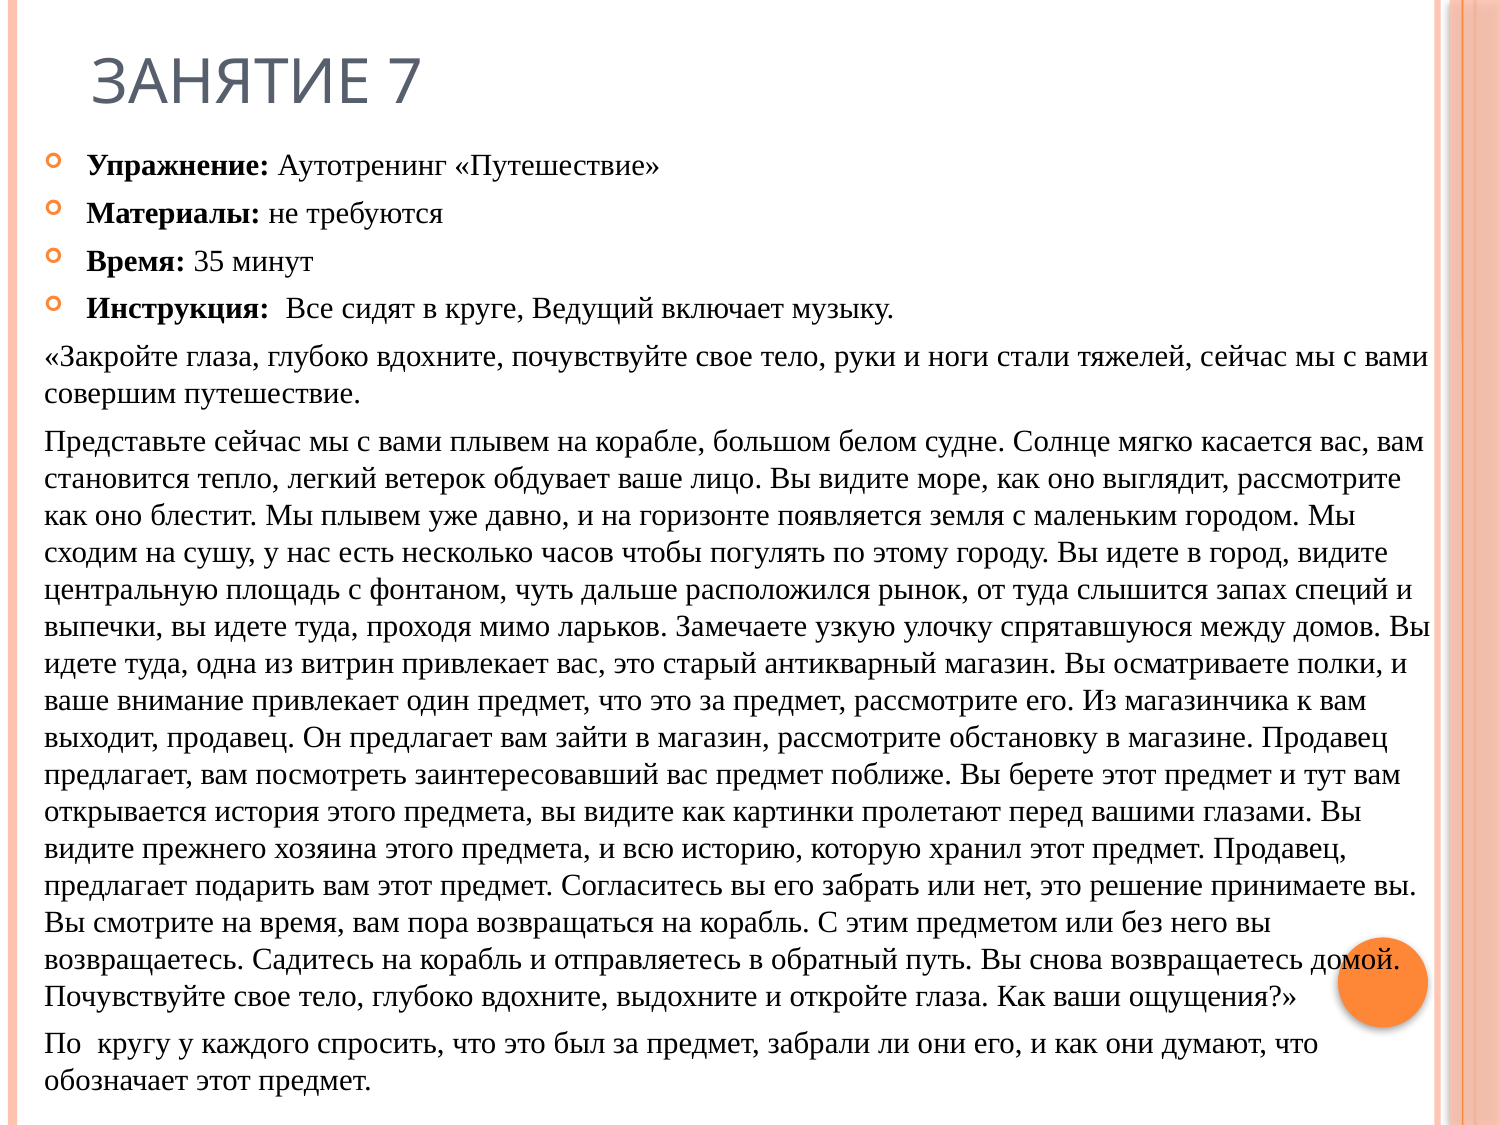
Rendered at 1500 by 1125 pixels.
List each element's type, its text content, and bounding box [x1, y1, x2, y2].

list Упражнение: Аутотренинг «Путешествие» Материалы: не требуются Время: 35 минут Инструкция: Все сидят в круге, Ведущий включает музыку. «Закройте глаза, глубоко вдохните, почувствуйте свое тело, руки и ноги стали тяжелей, сейчас мы с вами совершим путешествие. Представьте сейчас мы с вами плывем на корабле, большом белом судне. Солнце мягко касается вас, вам становится тепло, легкий ветерок обдувает ваше лицо. Вы видите море, как оно выглядит, рассмотрите как оно блестит. Мы плывем уже давно, и на горизонте появляется земля с маленьким городом. Мы сходим на сушу, у нас есть несколько часов чтобы погулять по этому городу. Вы идете в город, видите центральную площадь с фонтаном, чуть дальше расположился рынок, от туда слышится запах специй и выпечки, вы идете туда, проходя мимо ларьков. Замечаете узкую улочку спрятавшуюся между домов. Вы идете туда, одна из витрин привлекает вас, это старый антикварный магазин. Вы осматриваете полки, и ваше внимание привлекает один предмет, что это за предмет, рассмотрите его. Из магазинчика к вам выходит, продавец. Он предлагает вам зайти в магазин, рассмотрите обстановку в магазине. Продавец предлагает, вам посмотреть заинтересовавший вас предмет поближе. Вы берете этот предмет и тут вам открывается история этого предмета, вы видите как картинки пролетают перед вашими глазами. Вы видите прежнего хозяина этого предмета, и всю историю, которую хранил этот предмет. Продавец, предлагает подарить вам этот предмет. Согласитесь вы его забрать или нет, это решение принимаете вы. Вы смотрите на время, вам пора возвращаться на корабль. С этим предметом или без него вы возвращаетесь. Садитесь на корабль и отправляетесь в обратный путь. Вы снова возвращаетесь домой. Почувствуйте свое тело, глубоко вдохните, выдохните и откройте глаза. Как ваши ощущения?» По кругу у каждого спросить, что это был за предмет, забрали ли они его, и как они думают, что обозначает этот предмет. [29, 137, 1459, 1106]
title Занятие 7 [76, 19, 1302, 124]
